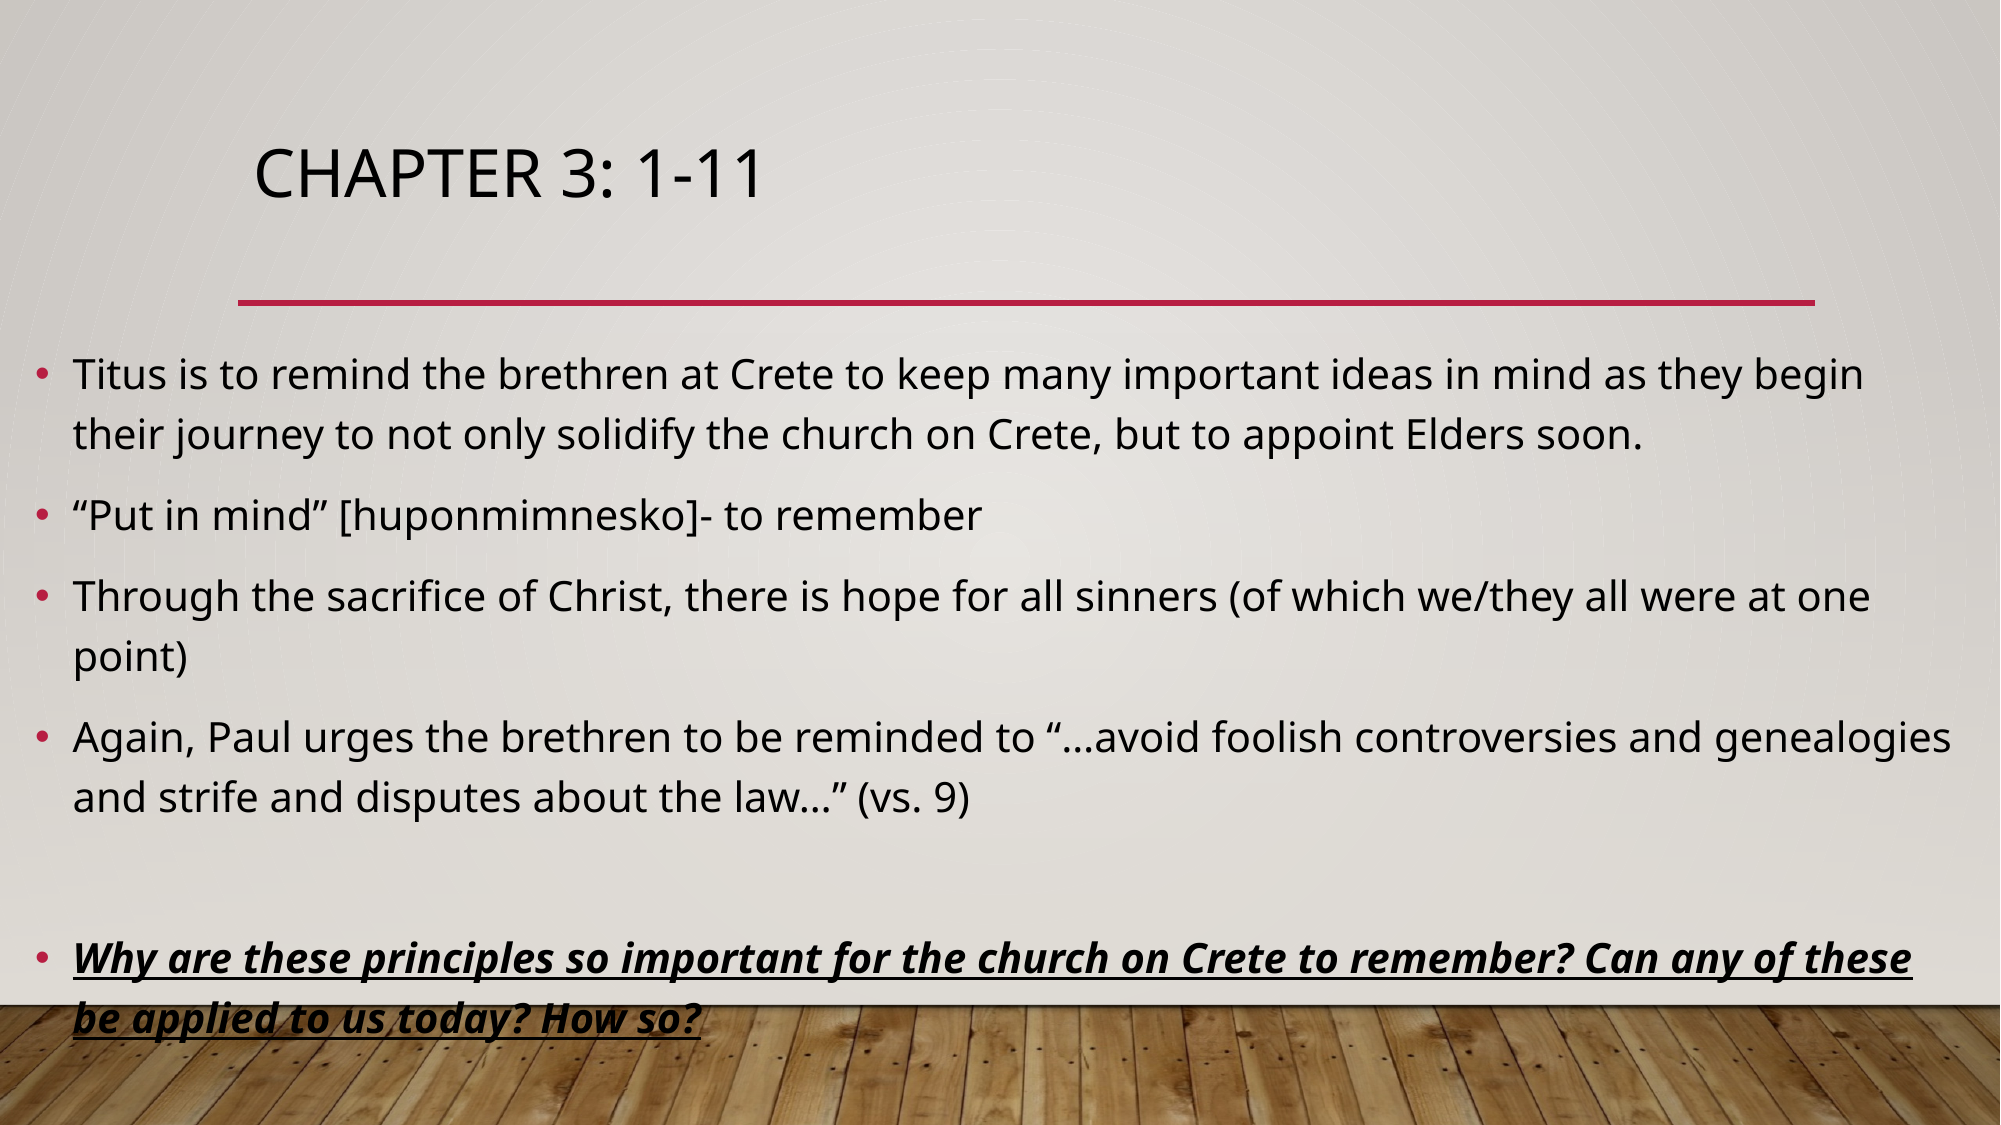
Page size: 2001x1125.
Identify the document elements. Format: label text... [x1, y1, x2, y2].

picture [0, 1005, 2000, 1125]
title Chapter 3: 1-11 [238, 131, 1814, 305]
list Titus is to remind the brethren at Crete to keep many important ideas in mind as they begin their journey to not only solidify the church on Crete, but to appoint Elders soon. “Put in mind” [huponmimnesko]- to remember Through the sacrifice of Christ, there is hope for all sinners (of which we/they all were at one point) Again, Paul urges the brethren to be reminded to “…avoid foolish controversies and genealogies and strife and disputes about the law…” (vs. 9) Why are these principles so important for the church on Crete to remember? Can any of these be applied to us today? How so? [20, 330, 1980, 993]
